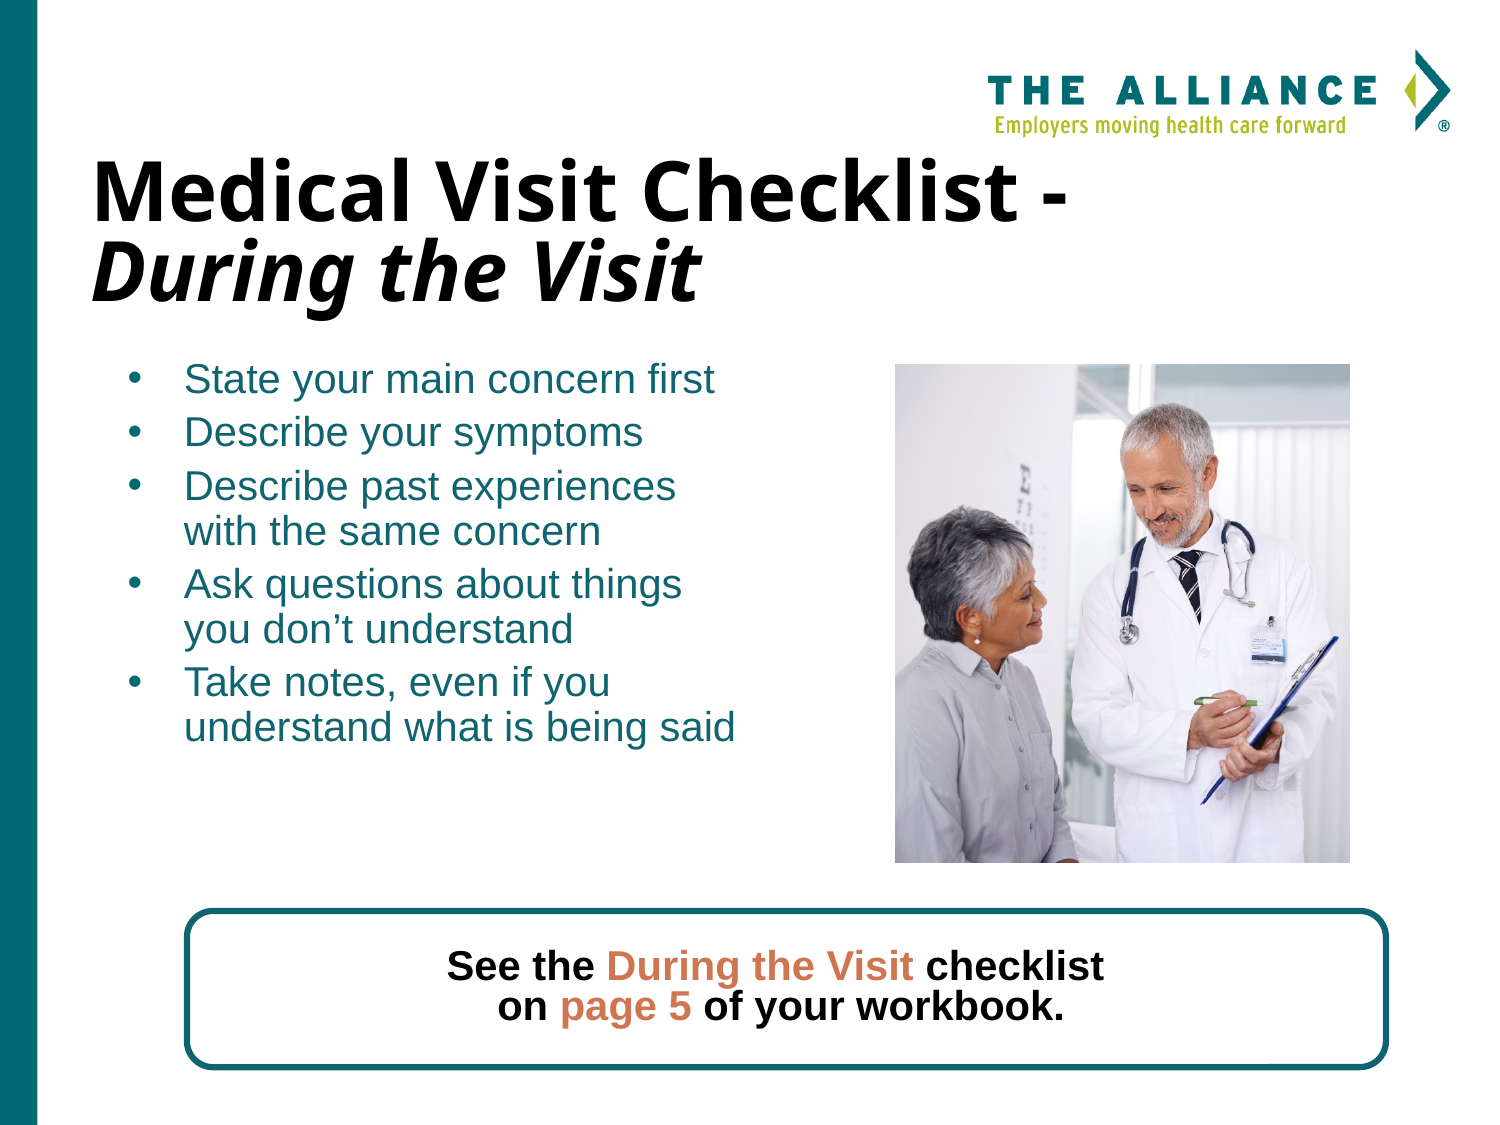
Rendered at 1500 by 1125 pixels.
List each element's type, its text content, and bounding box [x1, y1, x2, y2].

picture [988, 49, 1451, 138]
title Medical Visit Checklist - During the Visit [75, 149, 1188, 338]
text_box [186, 910, 1386, 1068]
list State your main concern first Describe your symptoms Describe past experiences with the same concern Ask questions about things you don’t understand Take notes, even if you understand what is being said [112, 350, 813, 800]
picture [894, 364, 1351, 863]
